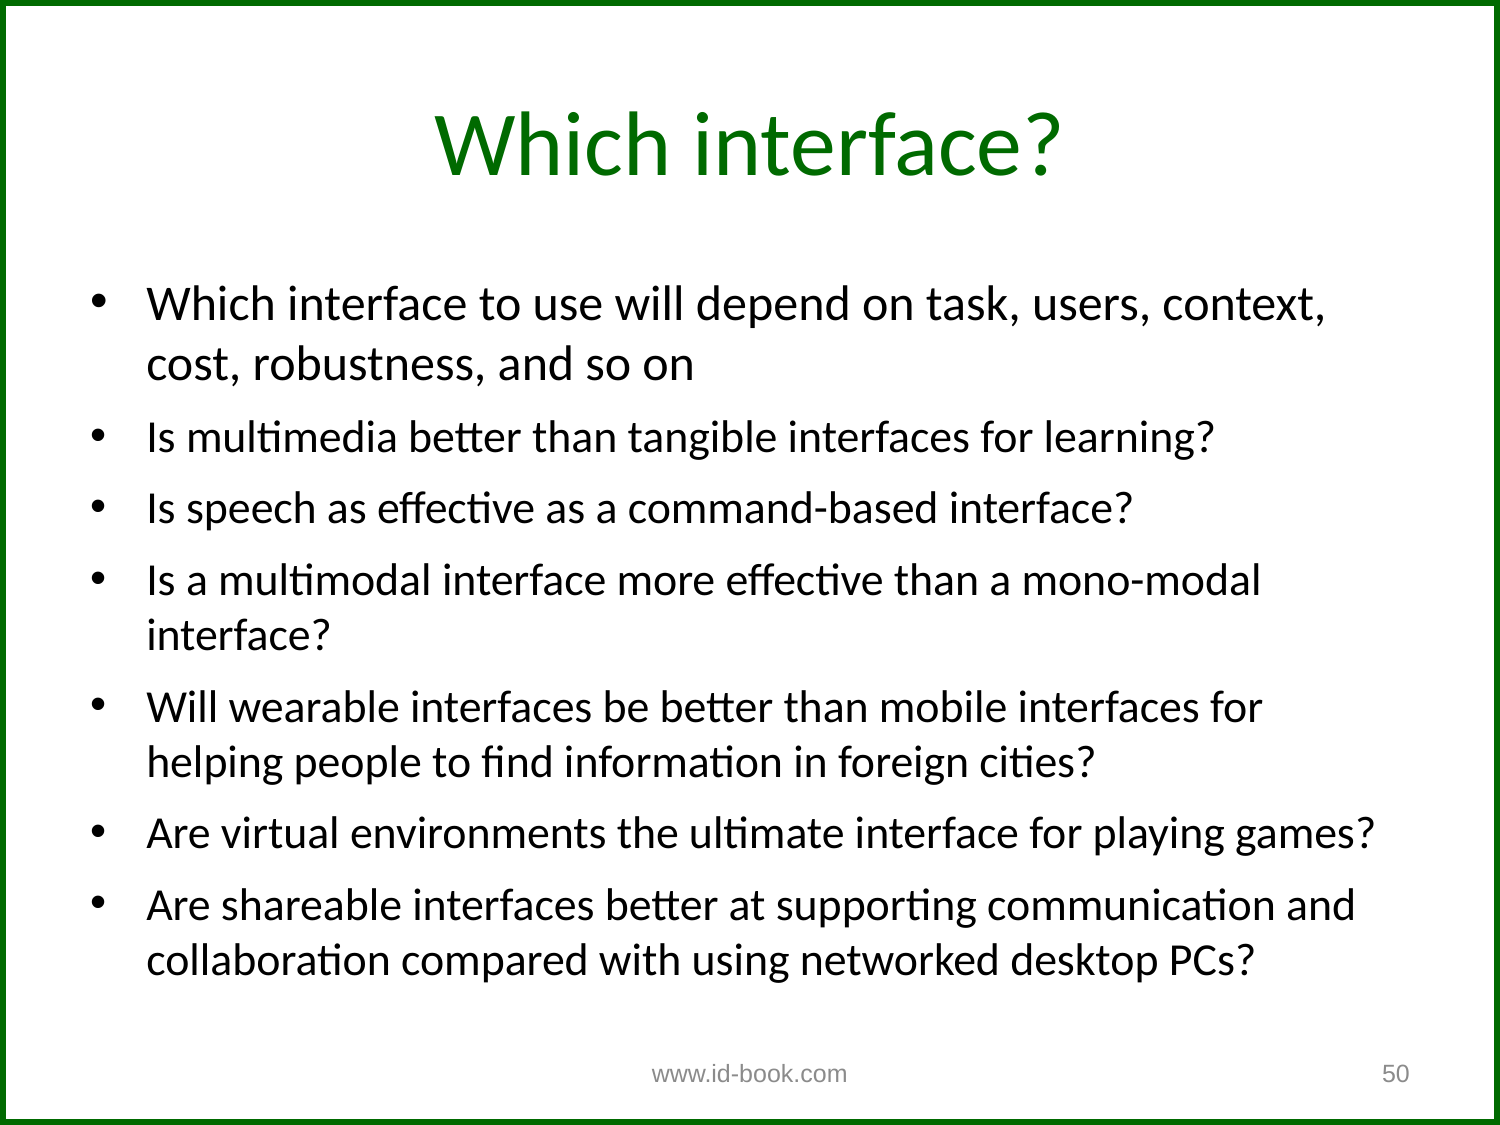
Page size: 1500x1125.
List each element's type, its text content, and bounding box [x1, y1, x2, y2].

list Which interface to use will depend on task, users, context, cost, robustness, and so on Is multimedia better than tangible interfaces for learning? Is speech as effective as a command-based interface? Is a multimodal interface more effective than a mono-modal interface? Will wearable interfaces be better than mobile interfaces for helping people to find information in foreign cities? Are virtual environments the ultimate interface for playing games? Are shareable interfaces better at supporting communication and collaboration compared with using networked desktop PCs? [75, 262, 1425, 1005]
footer www.id-book.com [512, 1042, 988, 1103]
title Which interface? [75, 45, 1425, 233]
slide_number 50 [1074, 1042, 1425, 1103]
